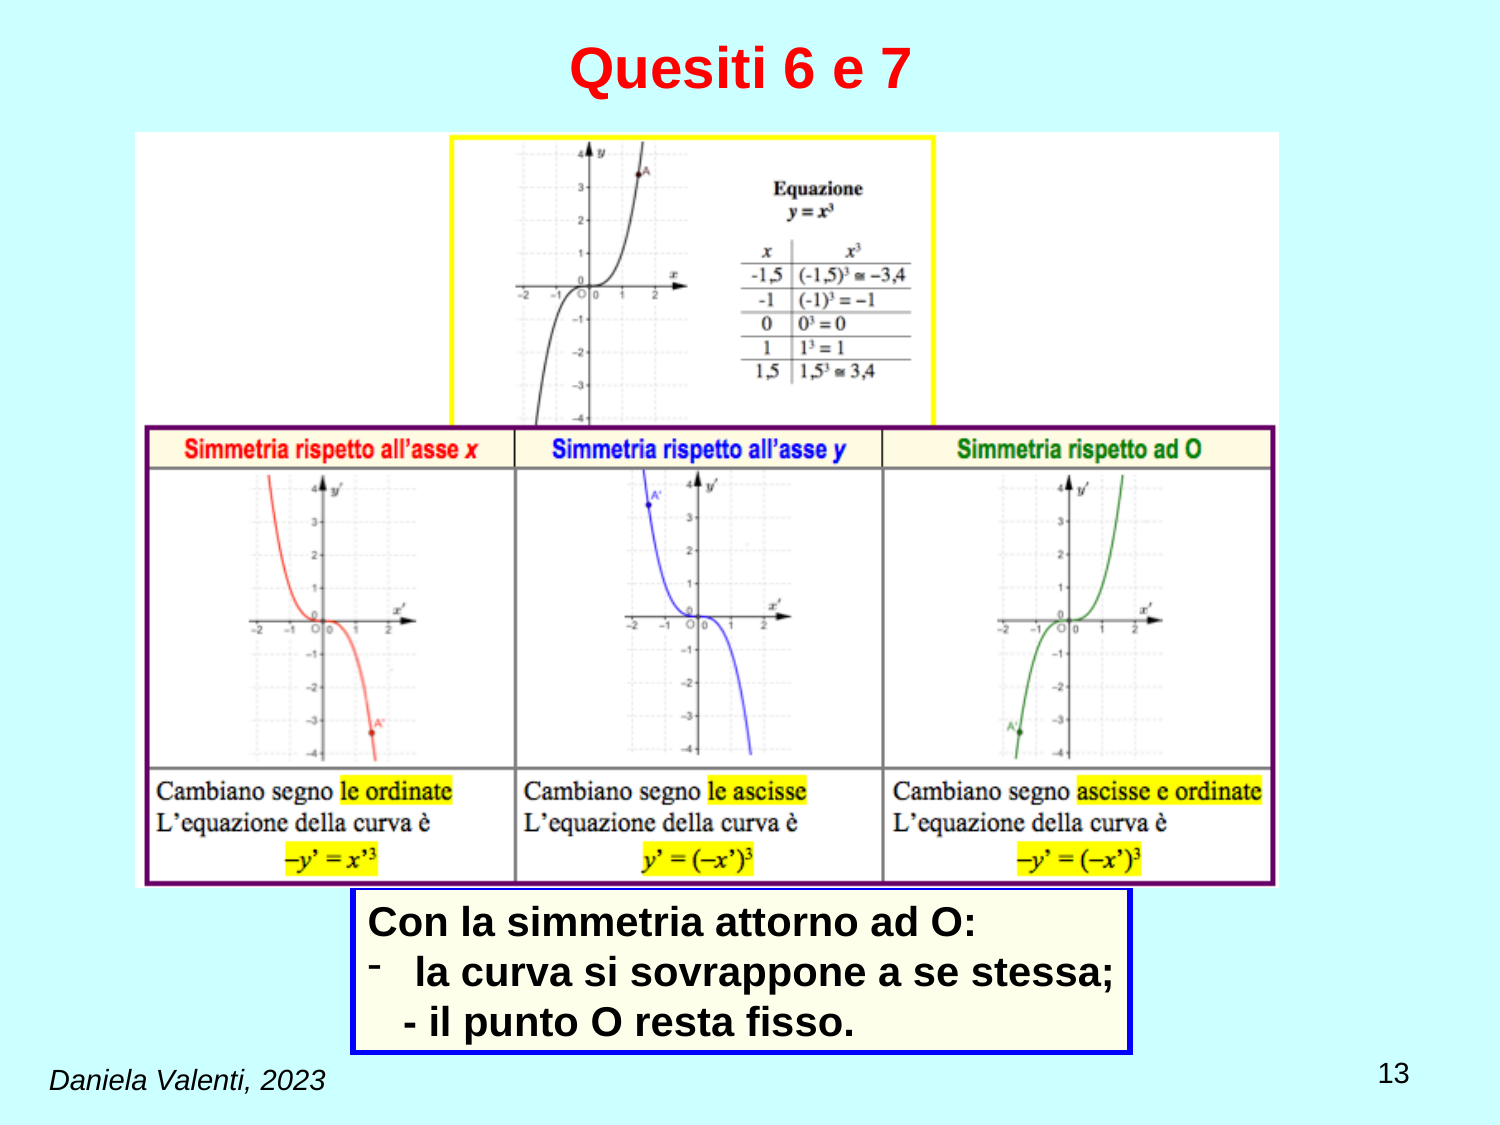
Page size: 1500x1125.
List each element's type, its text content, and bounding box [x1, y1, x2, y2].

picture [135, 132, 1280, 888]
footer Daniela Valenti, 2023 [0, 1053, 429, 1125]
text_box Con la simmetria attorno ad O: la curva si sovrappone a se stessa; - il punto O resta fisso. [352, 896, 1131, 1053]
slide_number 13 [1074, 1046, 1426, 1125]
title Quesiti 6 e 7 [0, 66, 1500, 144]
